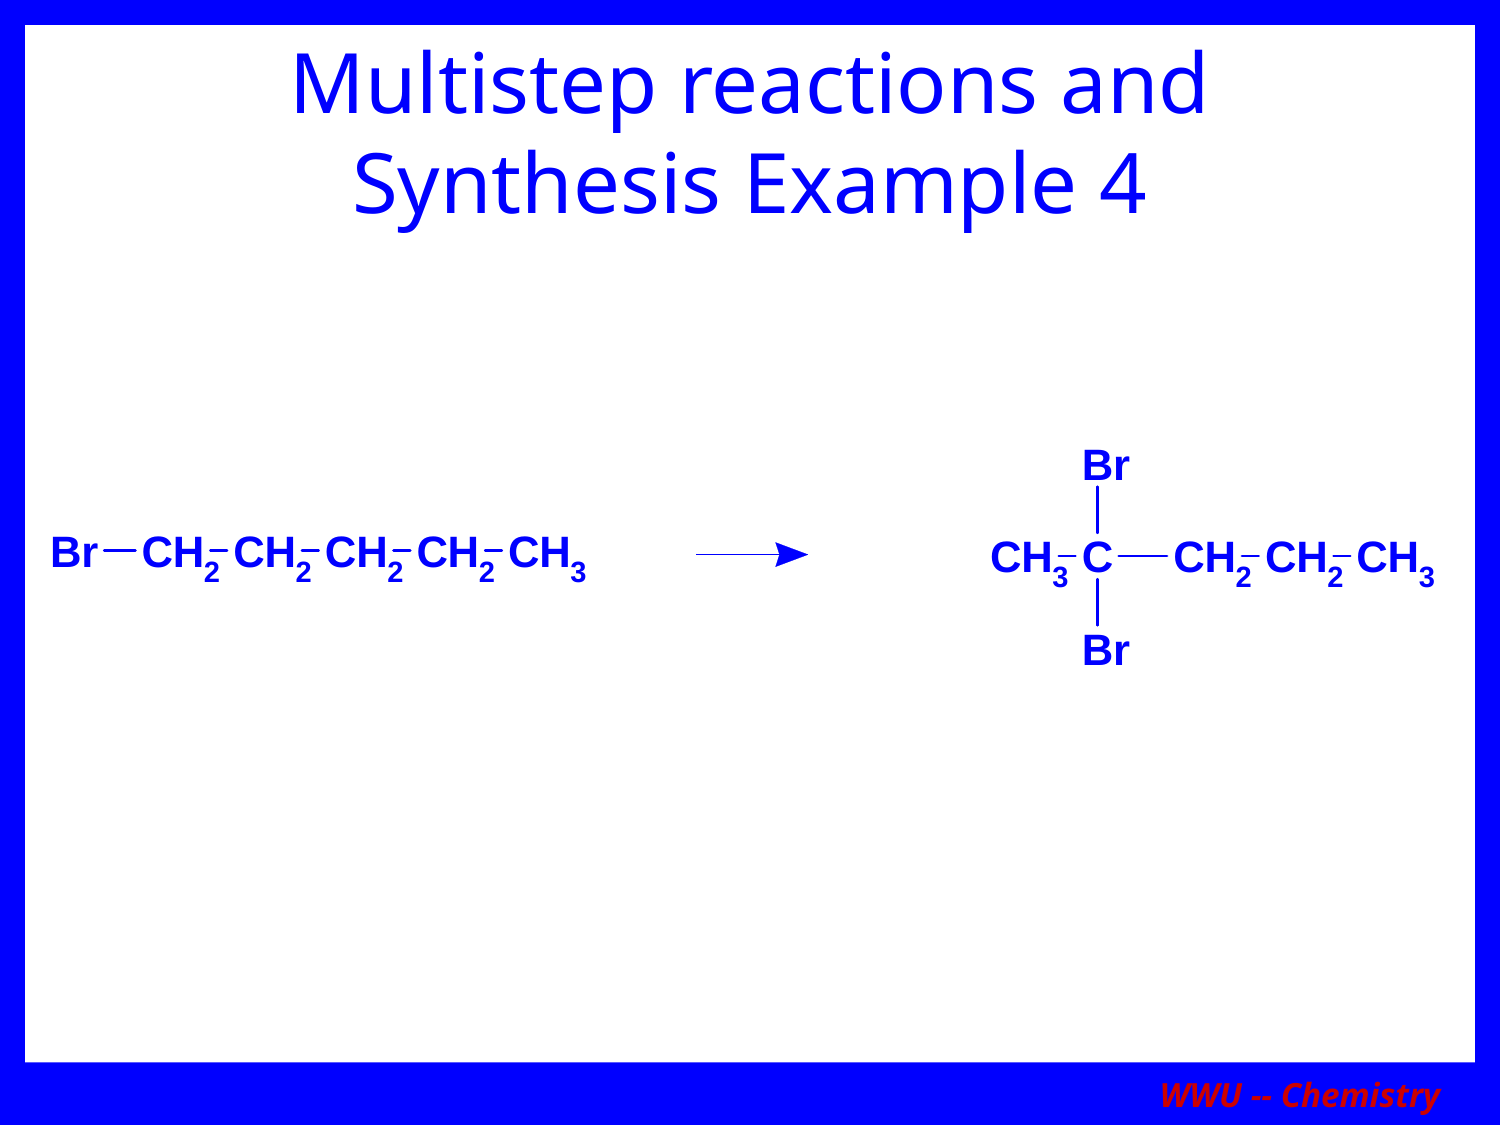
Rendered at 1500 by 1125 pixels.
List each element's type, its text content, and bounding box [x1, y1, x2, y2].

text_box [49, 446, 1438, 680]
footer WWU -- Chemistry [1062, 1066, 1500, 1125]
title Multistep reactions and Synthesis Example 4 [112, 49, 1388, 238]
